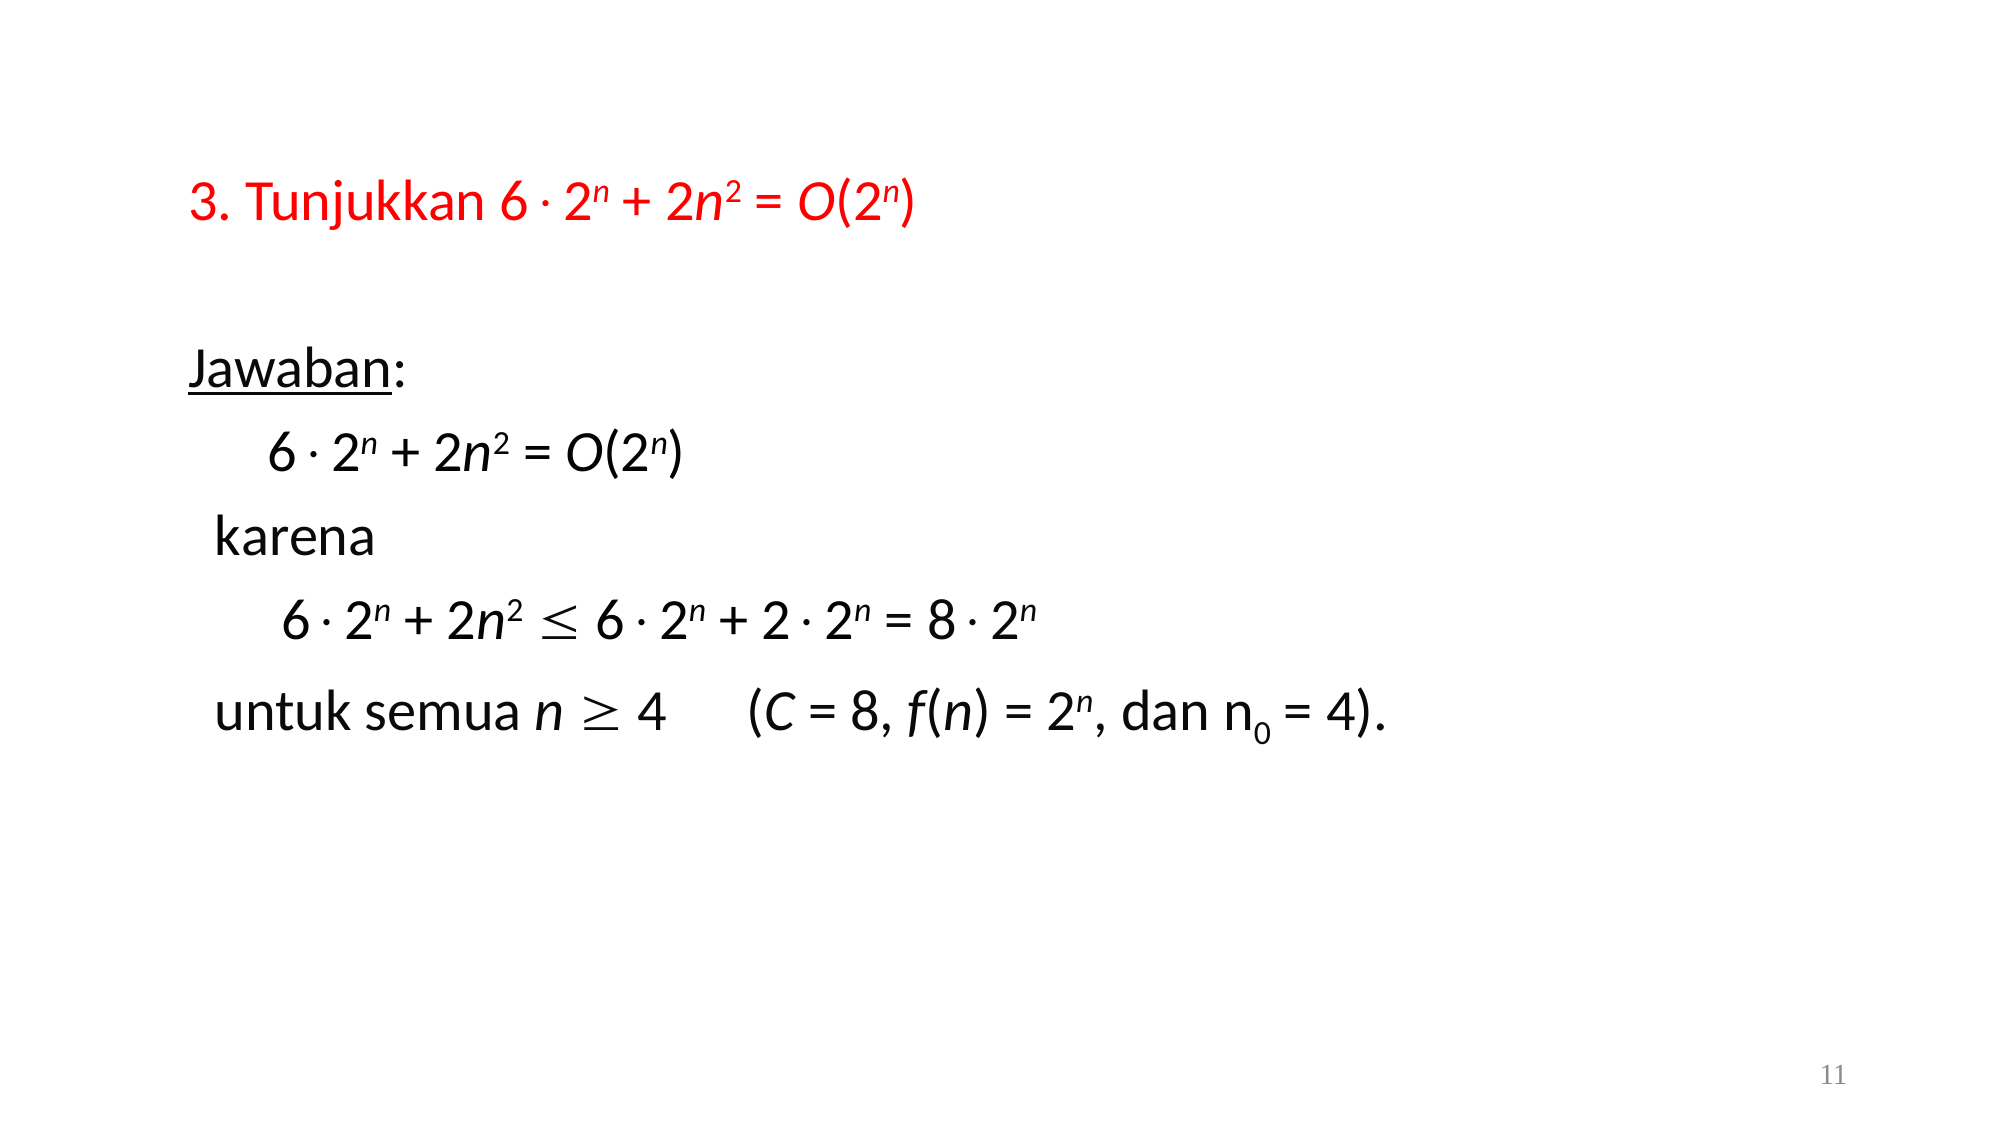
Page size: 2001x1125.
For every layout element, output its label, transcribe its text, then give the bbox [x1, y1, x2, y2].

slide_number 11 [1412, 1042, 1863, 1103]
list 3. Tunjukkan 62n + 2n2 = O(2n) Jawaban: 62n + 2n2 = O(2n) karena 62n + 2n2  62n + 22n = 82n untuk semua n  4 (C = 8, f(n) = 2n, dan n0 = 4). [173, 162, 1787, 1000]
